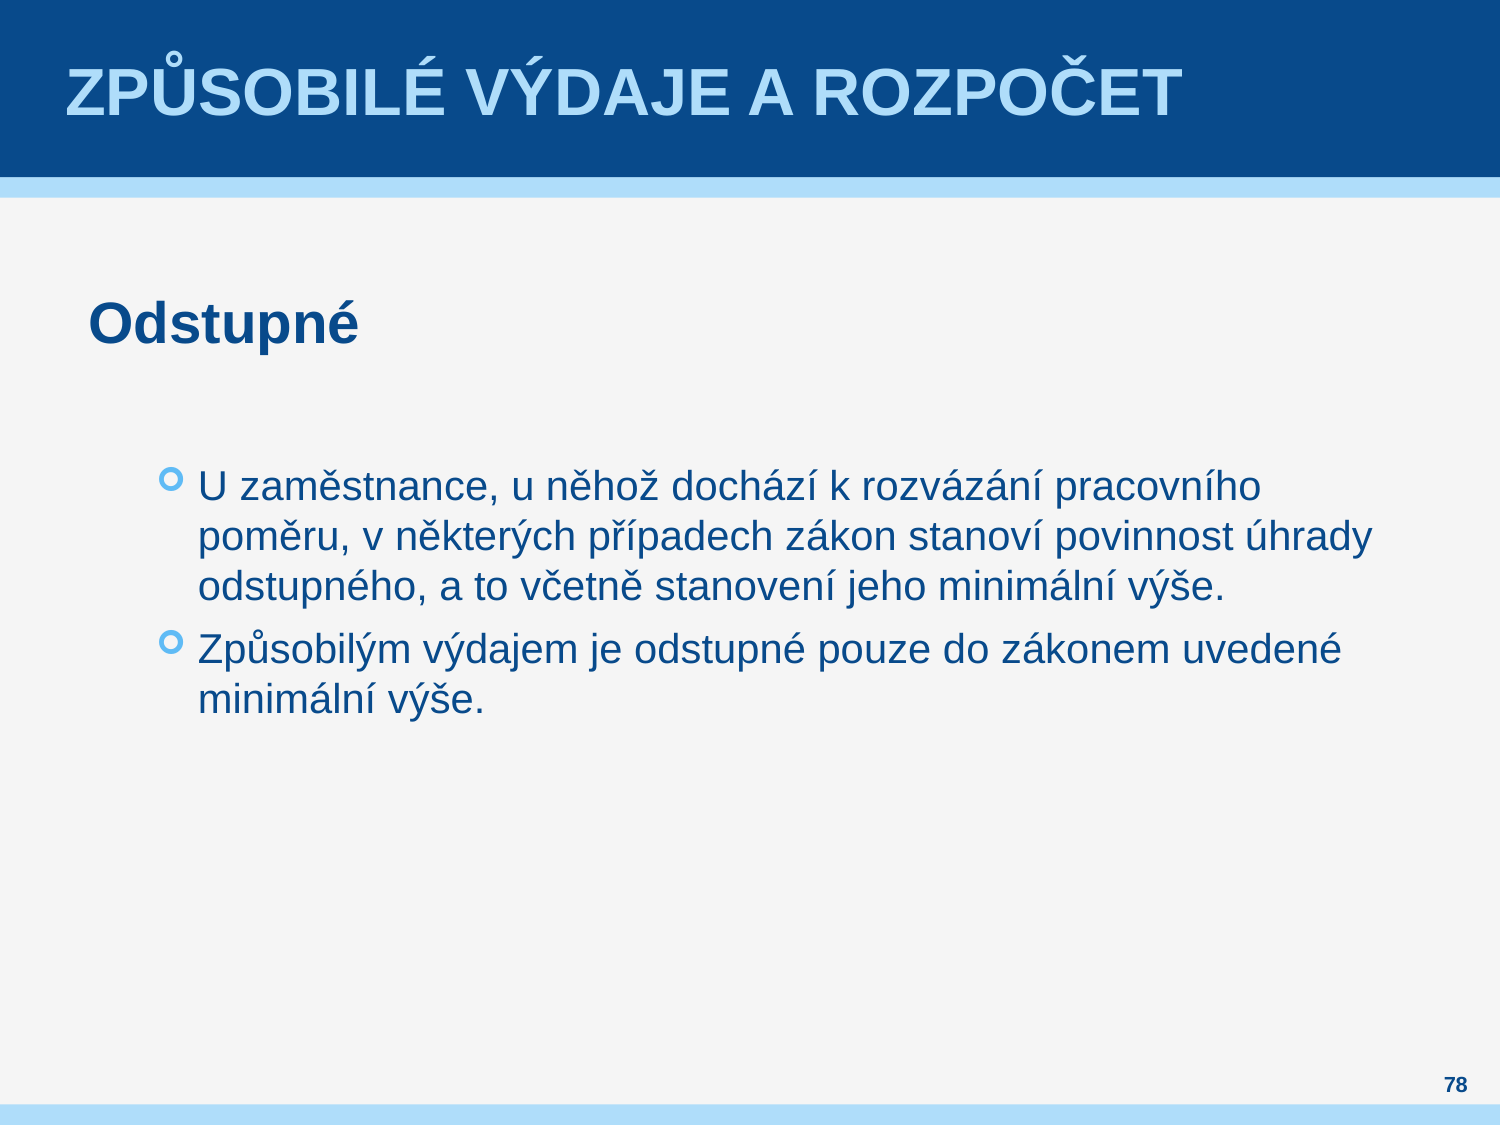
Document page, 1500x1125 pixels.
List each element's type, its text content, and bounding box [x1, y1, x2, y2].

list Odstupné U zaměstnance, u něhož dochází k rozvázání pracovního poměru, v některých případech zákon stanoví povinnost úhrady odstupného, a to včetně stanovení jeho minimální výše. Způsobilým výdajem je odstupné pouze do zákonem uvedené minimální výše. [88, 295, 1412, 1004]
slide_number 78 [1417, 1068, 1495, 1099]
title Způsobilé výdaje a rozpočet [59, 0, 1441, 178]
